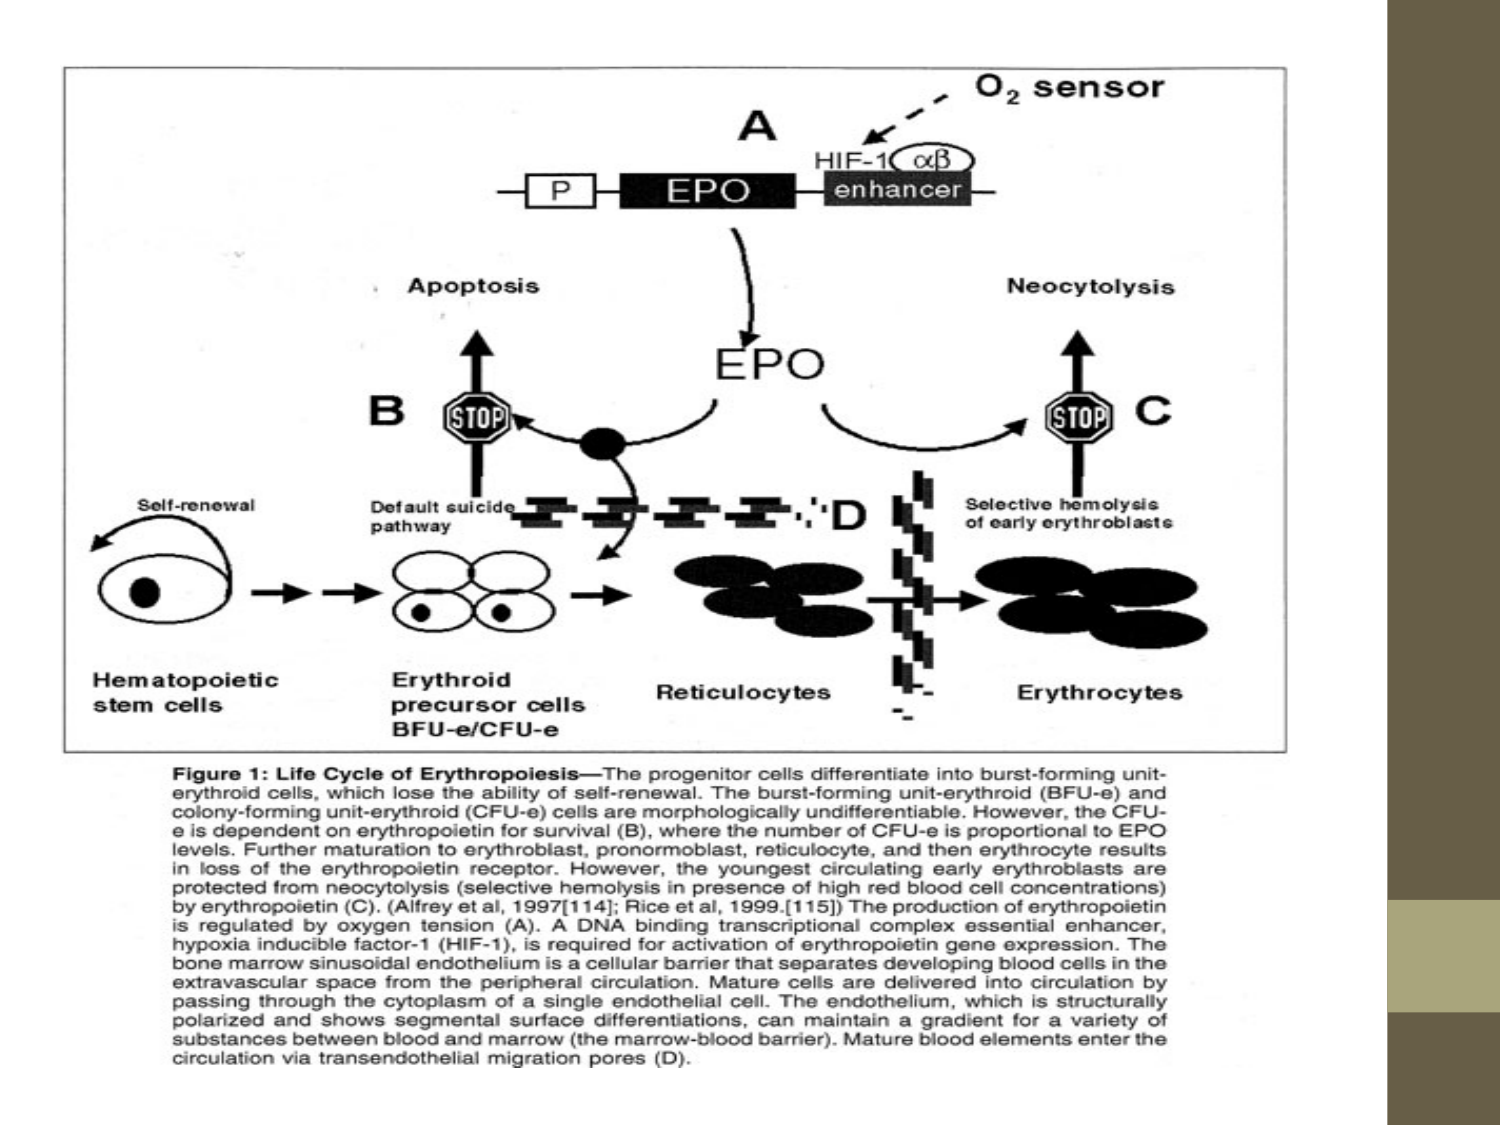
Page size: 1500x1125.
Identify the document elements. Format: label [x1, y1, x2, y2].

picture [59, 64, 1291, 1069]
